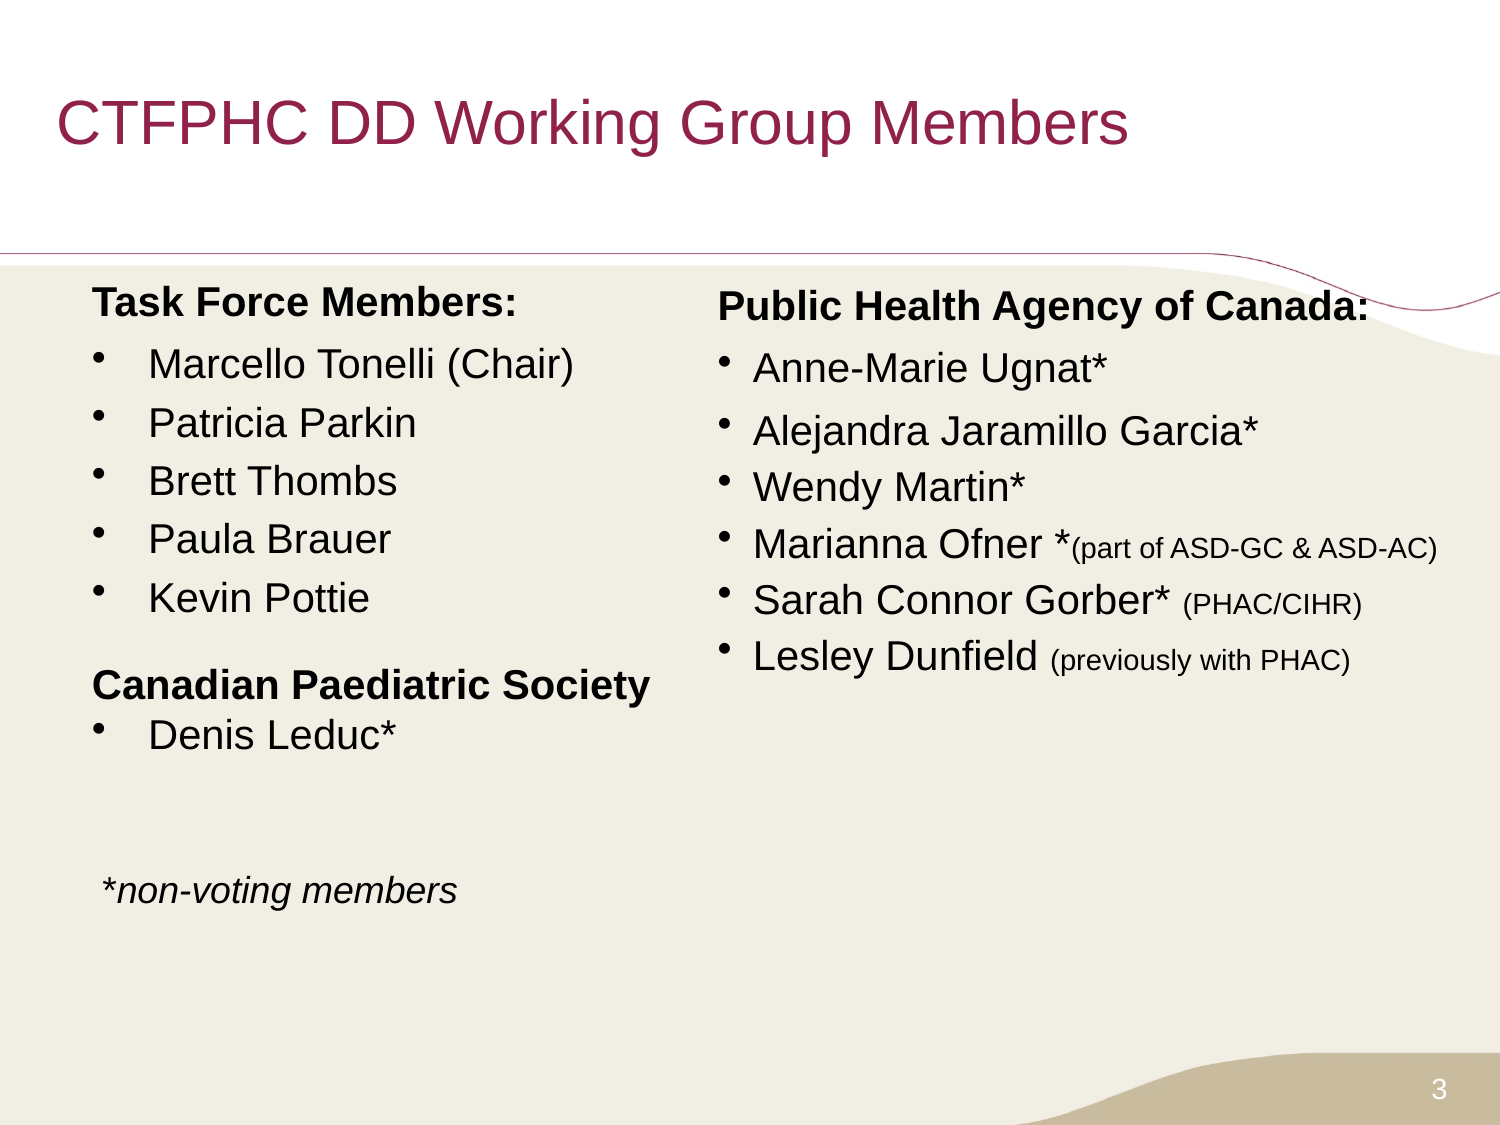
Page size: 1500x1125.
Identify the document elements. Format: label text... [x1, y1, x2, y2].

title CTFPHC DD Working Group Members [41, 20, 1500, 221]
slide_number 3 [1149, 1062, 1463, 1113]
picture [0, 0, 1500, 1125]
text_box Public Health Agency of Canada: Anne-Marie Ugnat* Alejandra Jaramillo Garcia* Wendy Martin* Marianna Ofner *(part of ASD-GC & ASD-AC) Sarah Connor Gorber* (PHAC/CIHR) Lesley Dunfield (previously with PHAC) [702, 271, 1483, 893]
list Task Force Members: Marcello Tonelli (Chair) Patricia Parkin Brett Thombs Paula Brauer Kevin Pottie Canadian Paediatric Society Denis Leduc* *non-voting members [76, 267, 778, 958]
